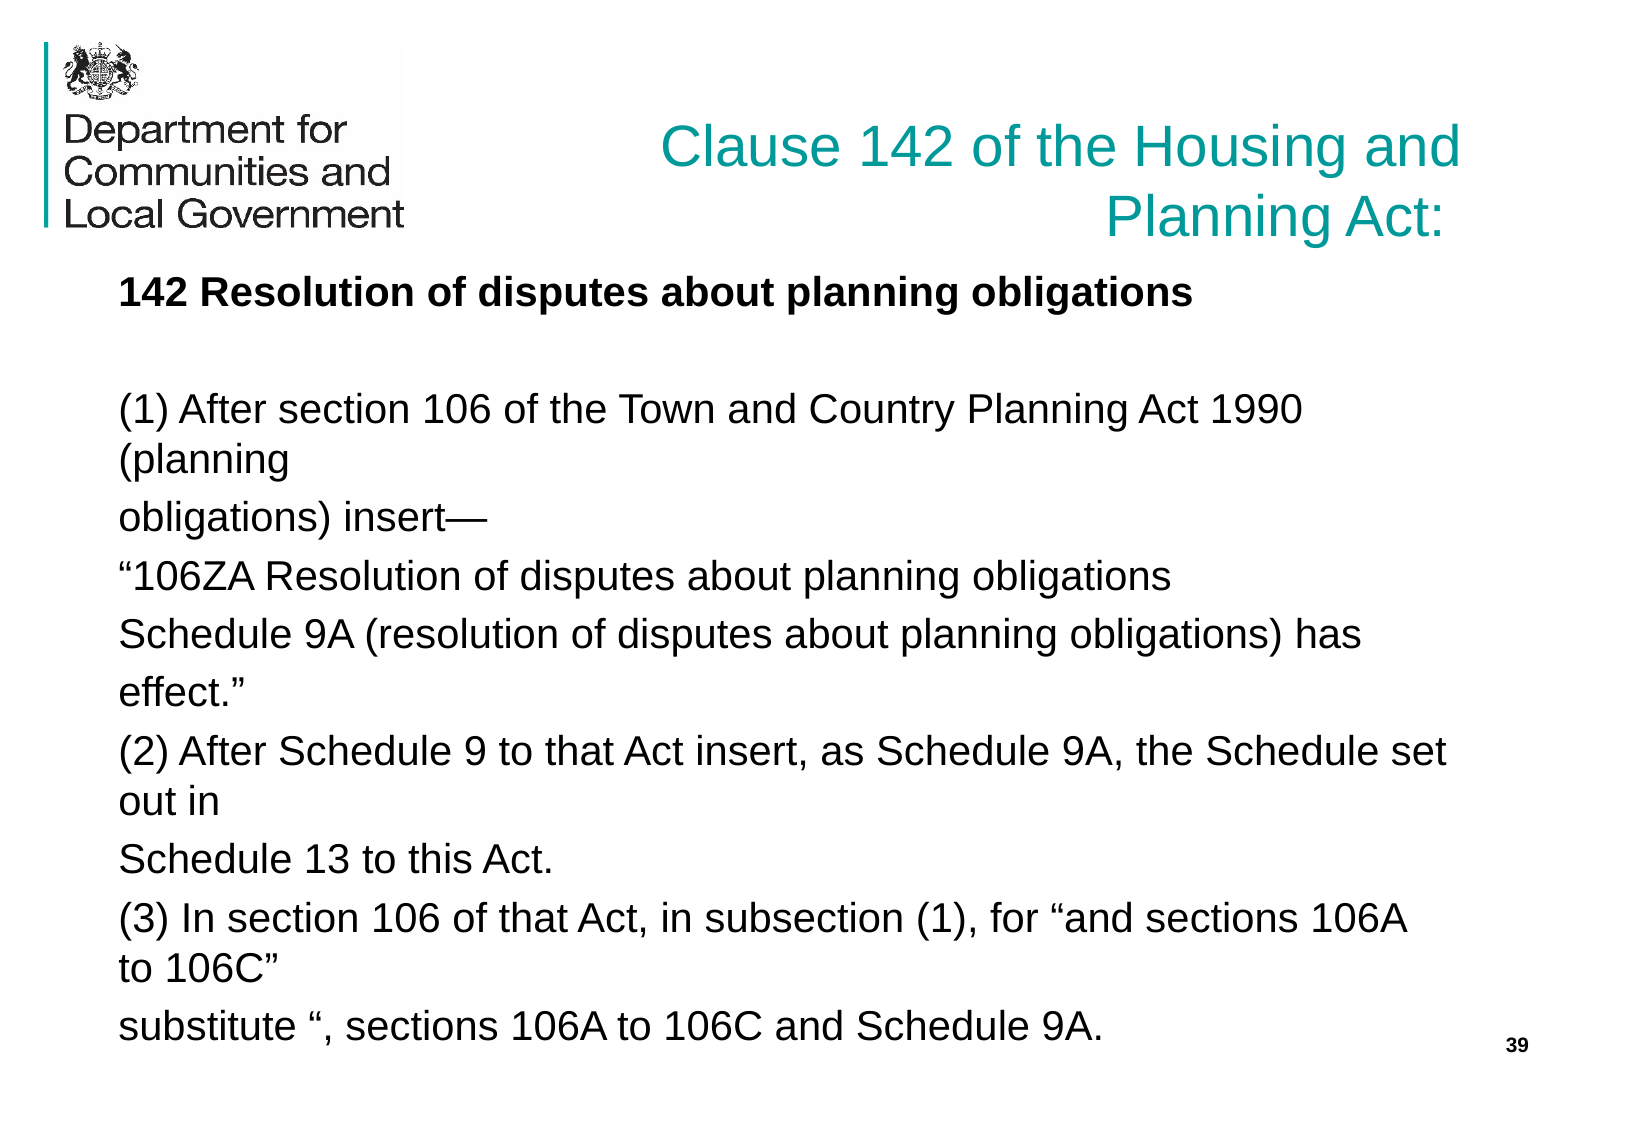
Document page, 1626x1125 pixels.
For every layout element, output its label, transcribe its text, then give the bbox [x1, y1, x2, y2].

slide_number 39 [1164, 1024, 1544, 1103]
text_box 142 Resolution of disputes about planning obligations (1) After section 106 of the Town and Country Planning Act 1990 (planning obligations) insert— “106ZA Resolution of disputes about planning obligations Schedule 9A (resolution of disputes about planning obligations) has effect.” (2) After Schedule 9 to that Act insert, as Schedule 9A, the Schedule set out in Schedule 13 to this Act. (3) In section 106 of that Act, in subsection (1), for “and sections 106A to 106C” substitute “, sections 106A to 106C and Schedule 9A. [103, 257, 1463, 1026]
title Clause 142 of the Housing and Planning Act: [576, 90, 1478, 266]
picture [44, 42, 404, 228]
